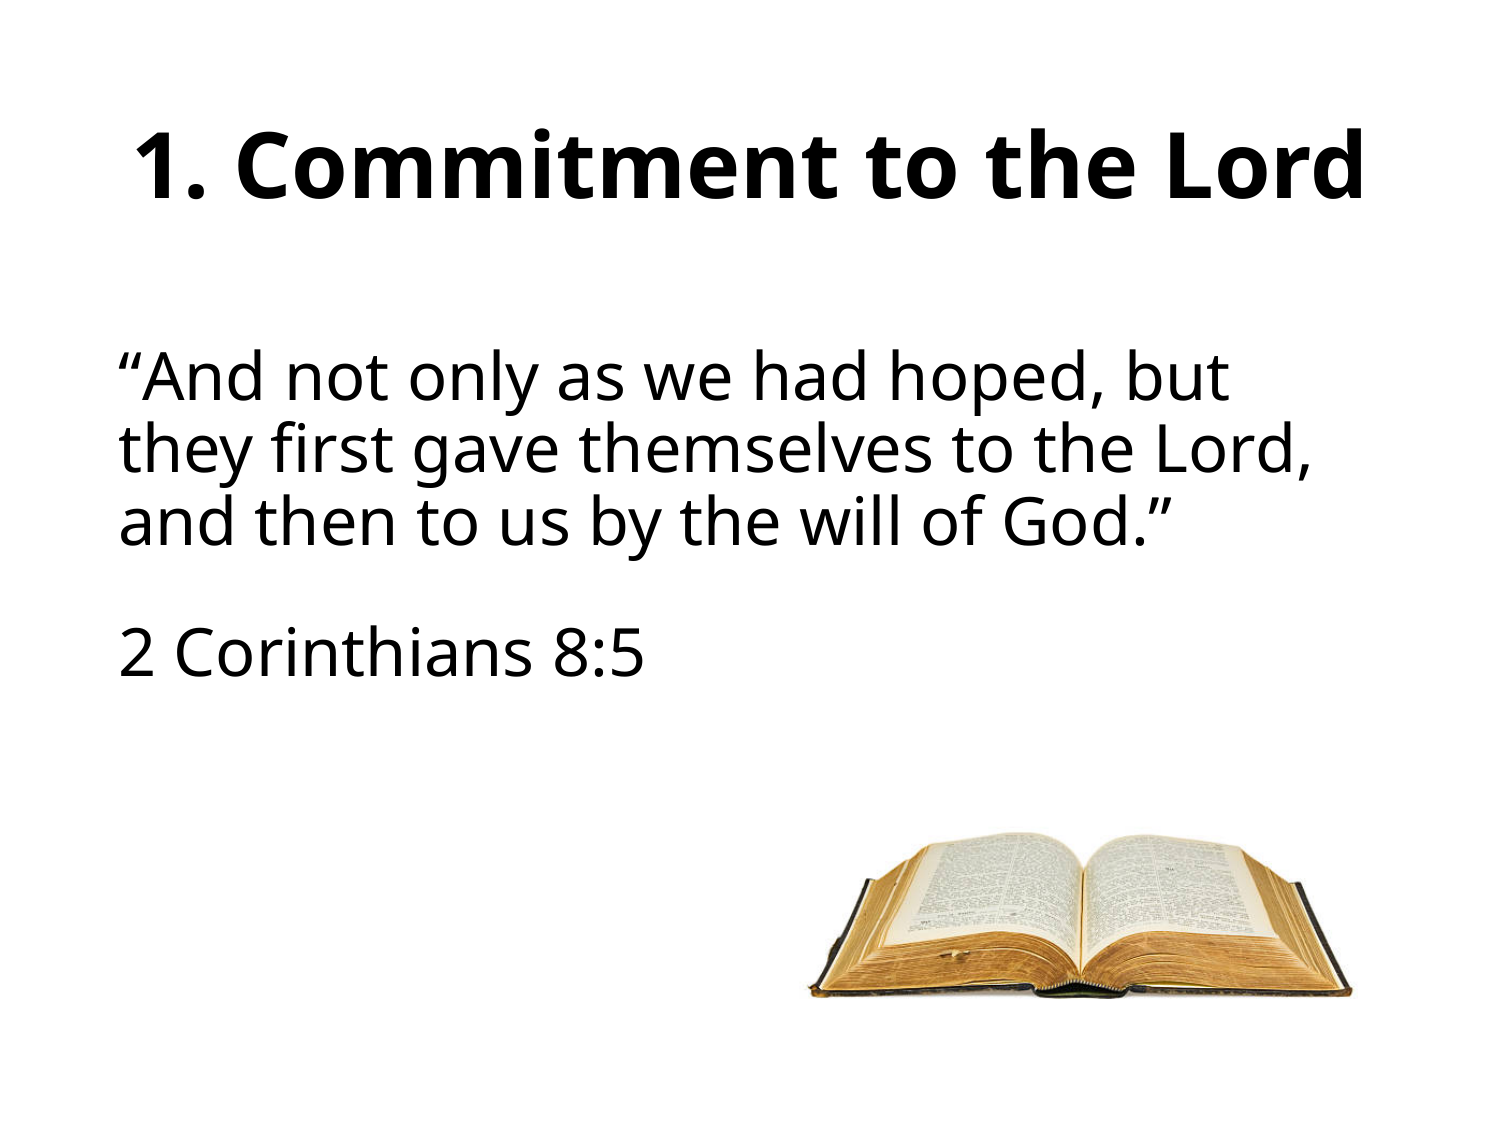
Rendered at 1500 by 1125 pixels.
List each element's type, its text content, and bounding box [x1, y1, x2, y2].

picture [747, 806, 1406, 1035]
list “And not only as we had hoped, but they first gave themselves to the Lord, and then to us by the will of God.” 2 Corinthians 8:5 [103, 335, 1397, 1014]
title 1. Commitment to the Lord [103, 59, 1397, 278]
